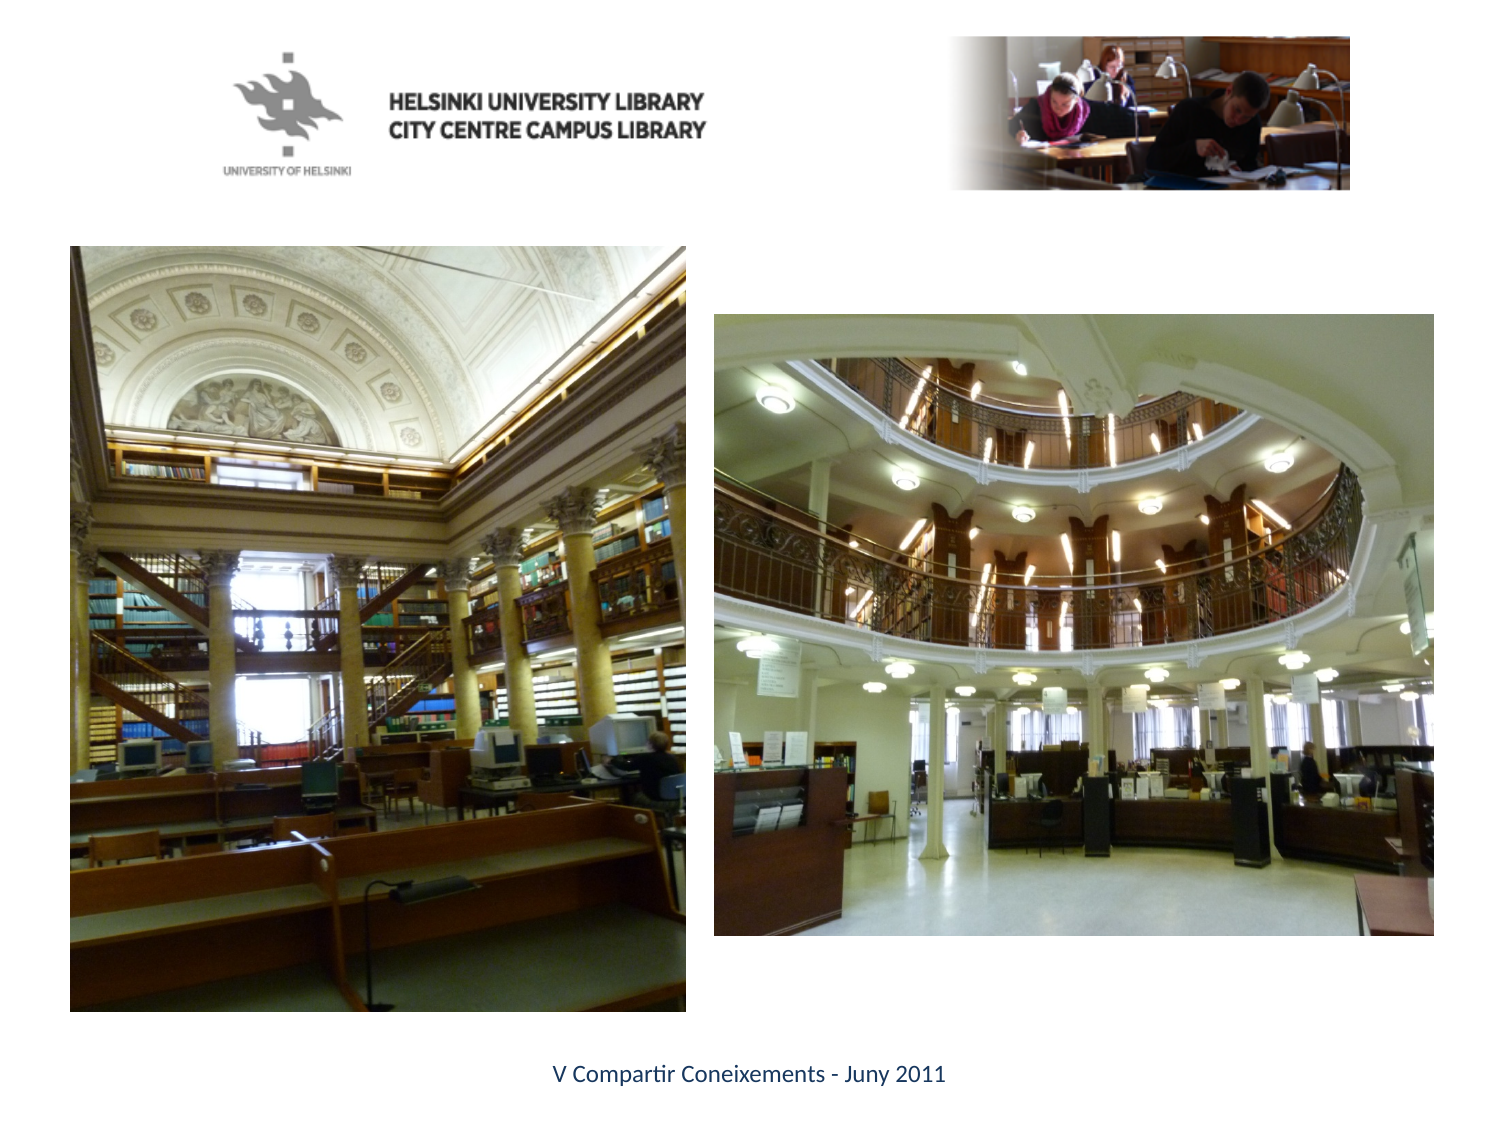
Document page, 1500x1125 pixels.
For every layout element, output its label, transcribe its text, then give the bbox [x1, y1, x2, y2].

picture [70, 245, 686, 1012]
picture [187, 34, 1351, 192]
footer V Compartir Coneixements - Juny 2011 [512, 1042, 988, 1103]
picture [714, 314, 1434, 936]
